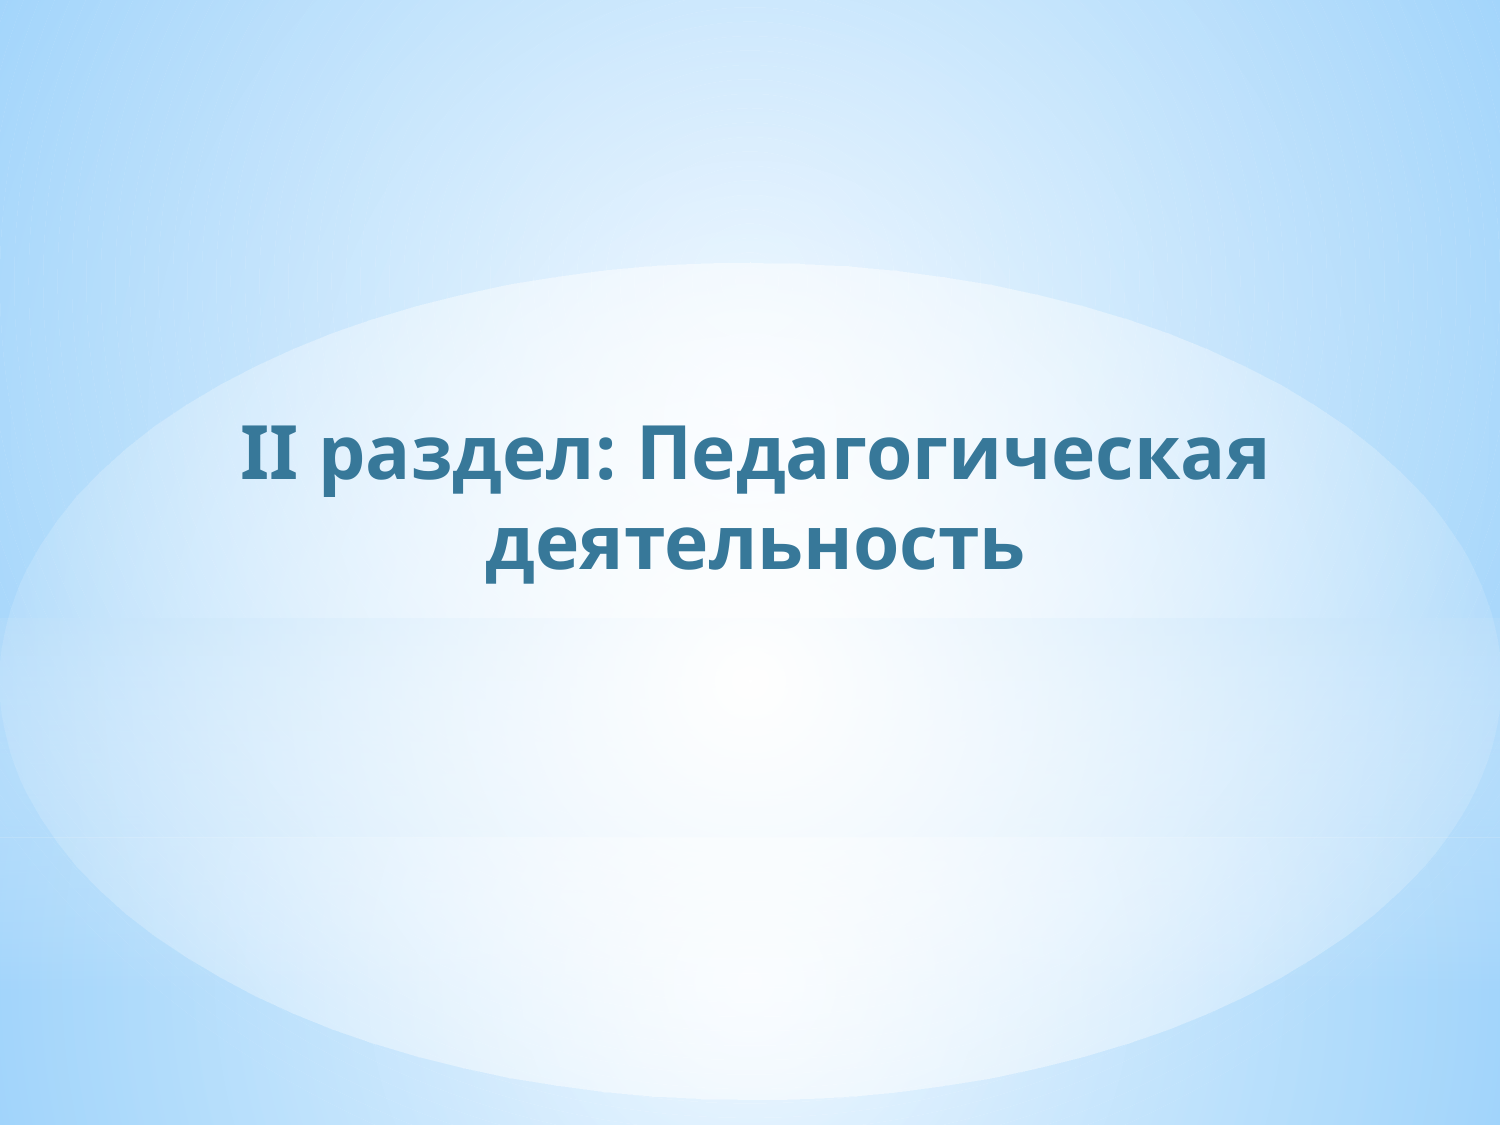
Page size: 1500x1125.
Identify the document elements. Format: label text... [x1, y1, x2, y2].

title II раздел: Педагогическая деятельность [53, 397, 1459, 551]
